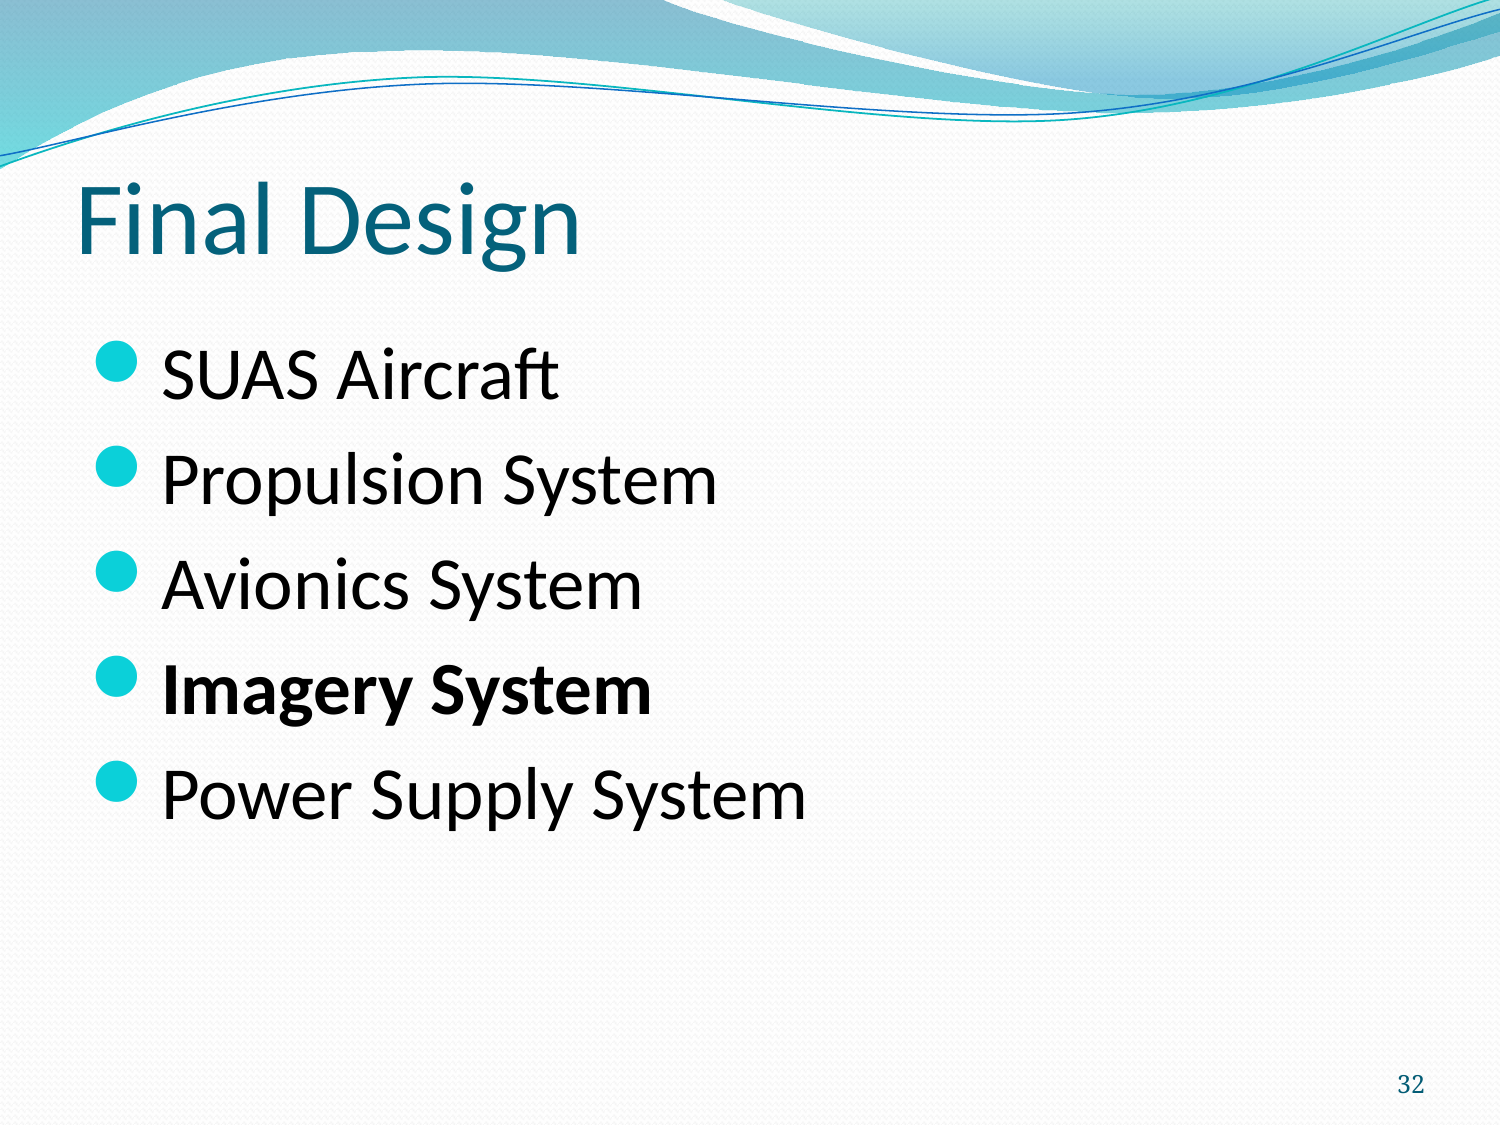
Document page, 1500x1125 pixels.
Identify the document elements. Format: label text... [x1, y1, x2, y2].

slide_number 32 [1299, 1042, 1425, 1103]
list SUAS Aircraft Propulsion System Avionics System Imagery System Power Supply System [75, 317, 1425, 1038]
title Final Design [75, 87, 1425, 275]
